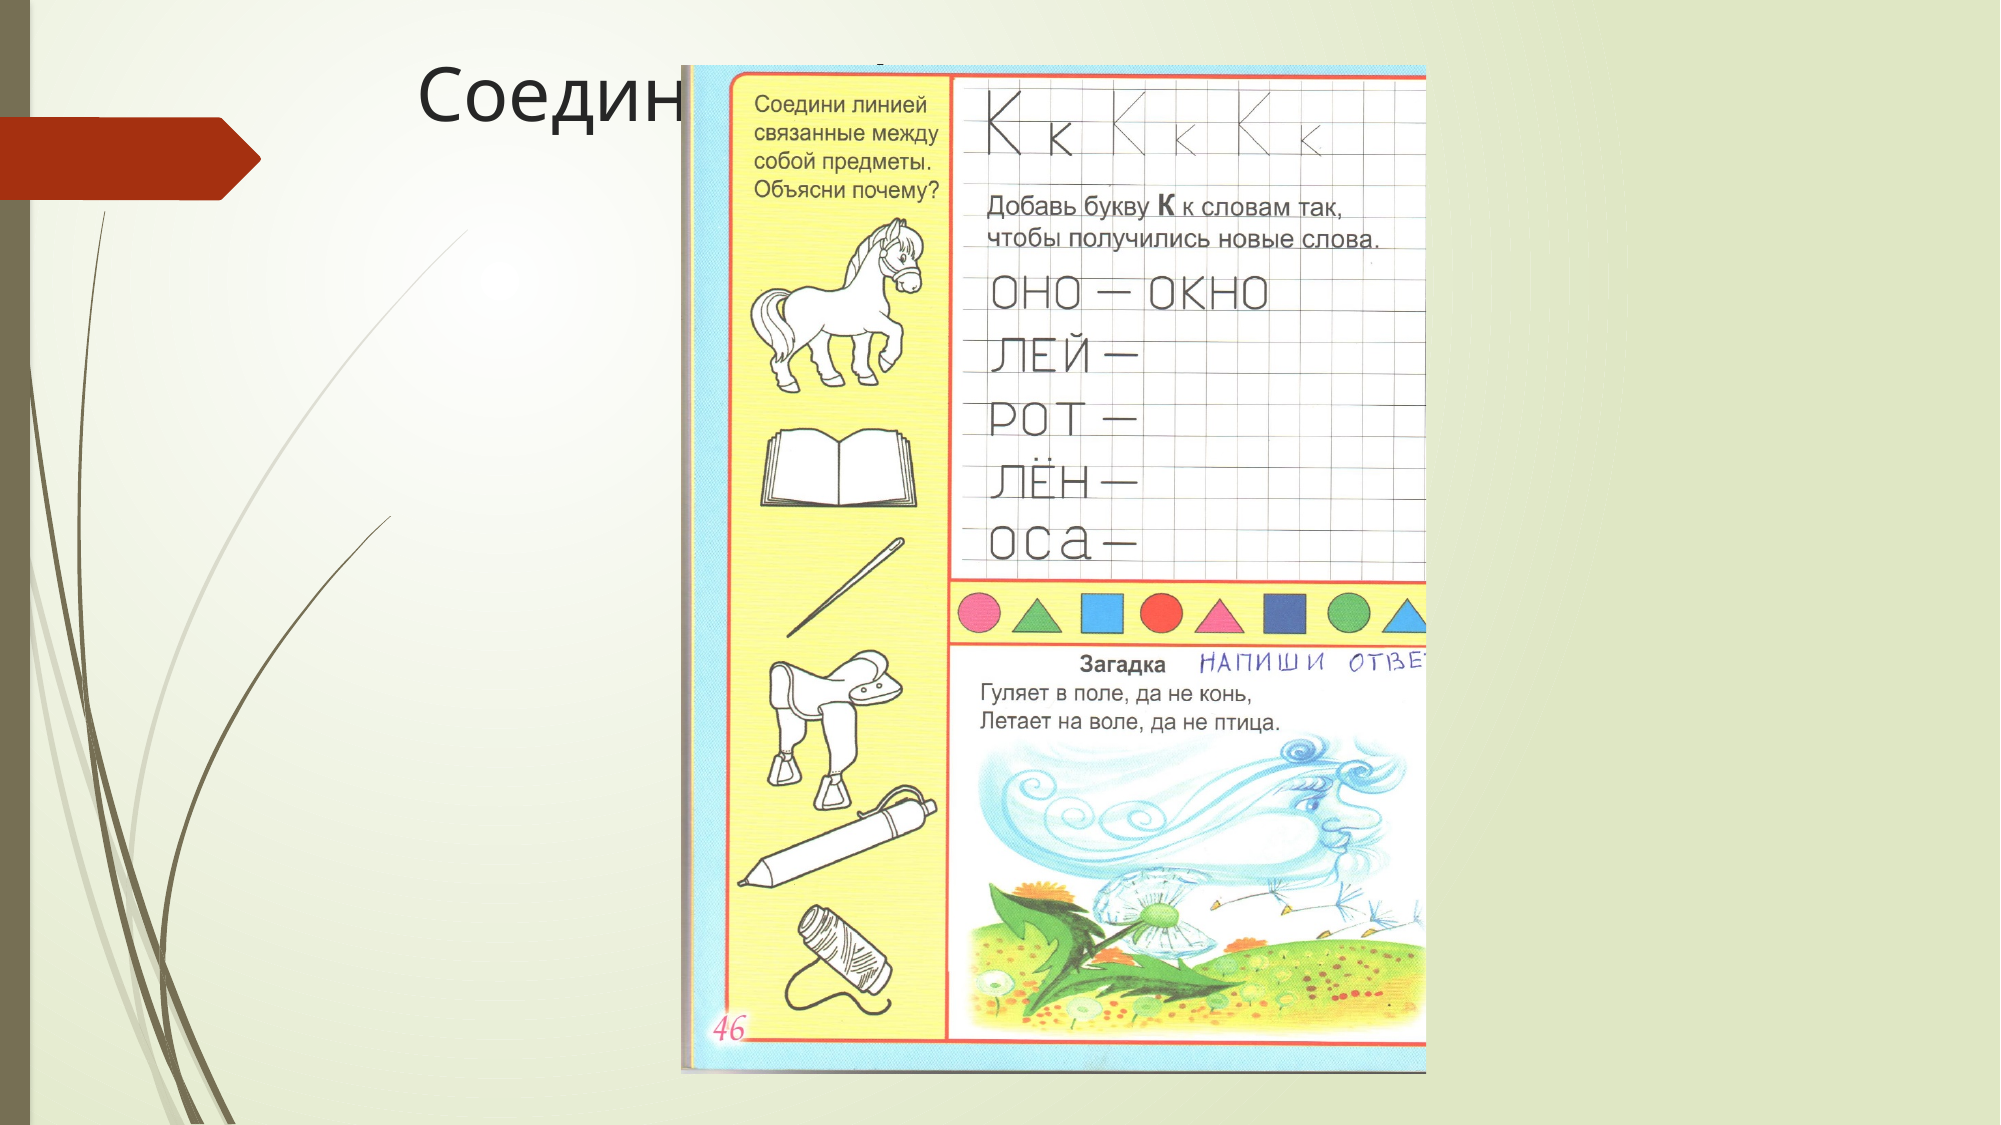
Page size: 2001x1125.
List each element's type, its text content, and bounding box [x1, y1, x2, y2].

title Соедини цифры по точкам. [400, 38, 1863, 249]
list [624, 65, 1427, 1075]
